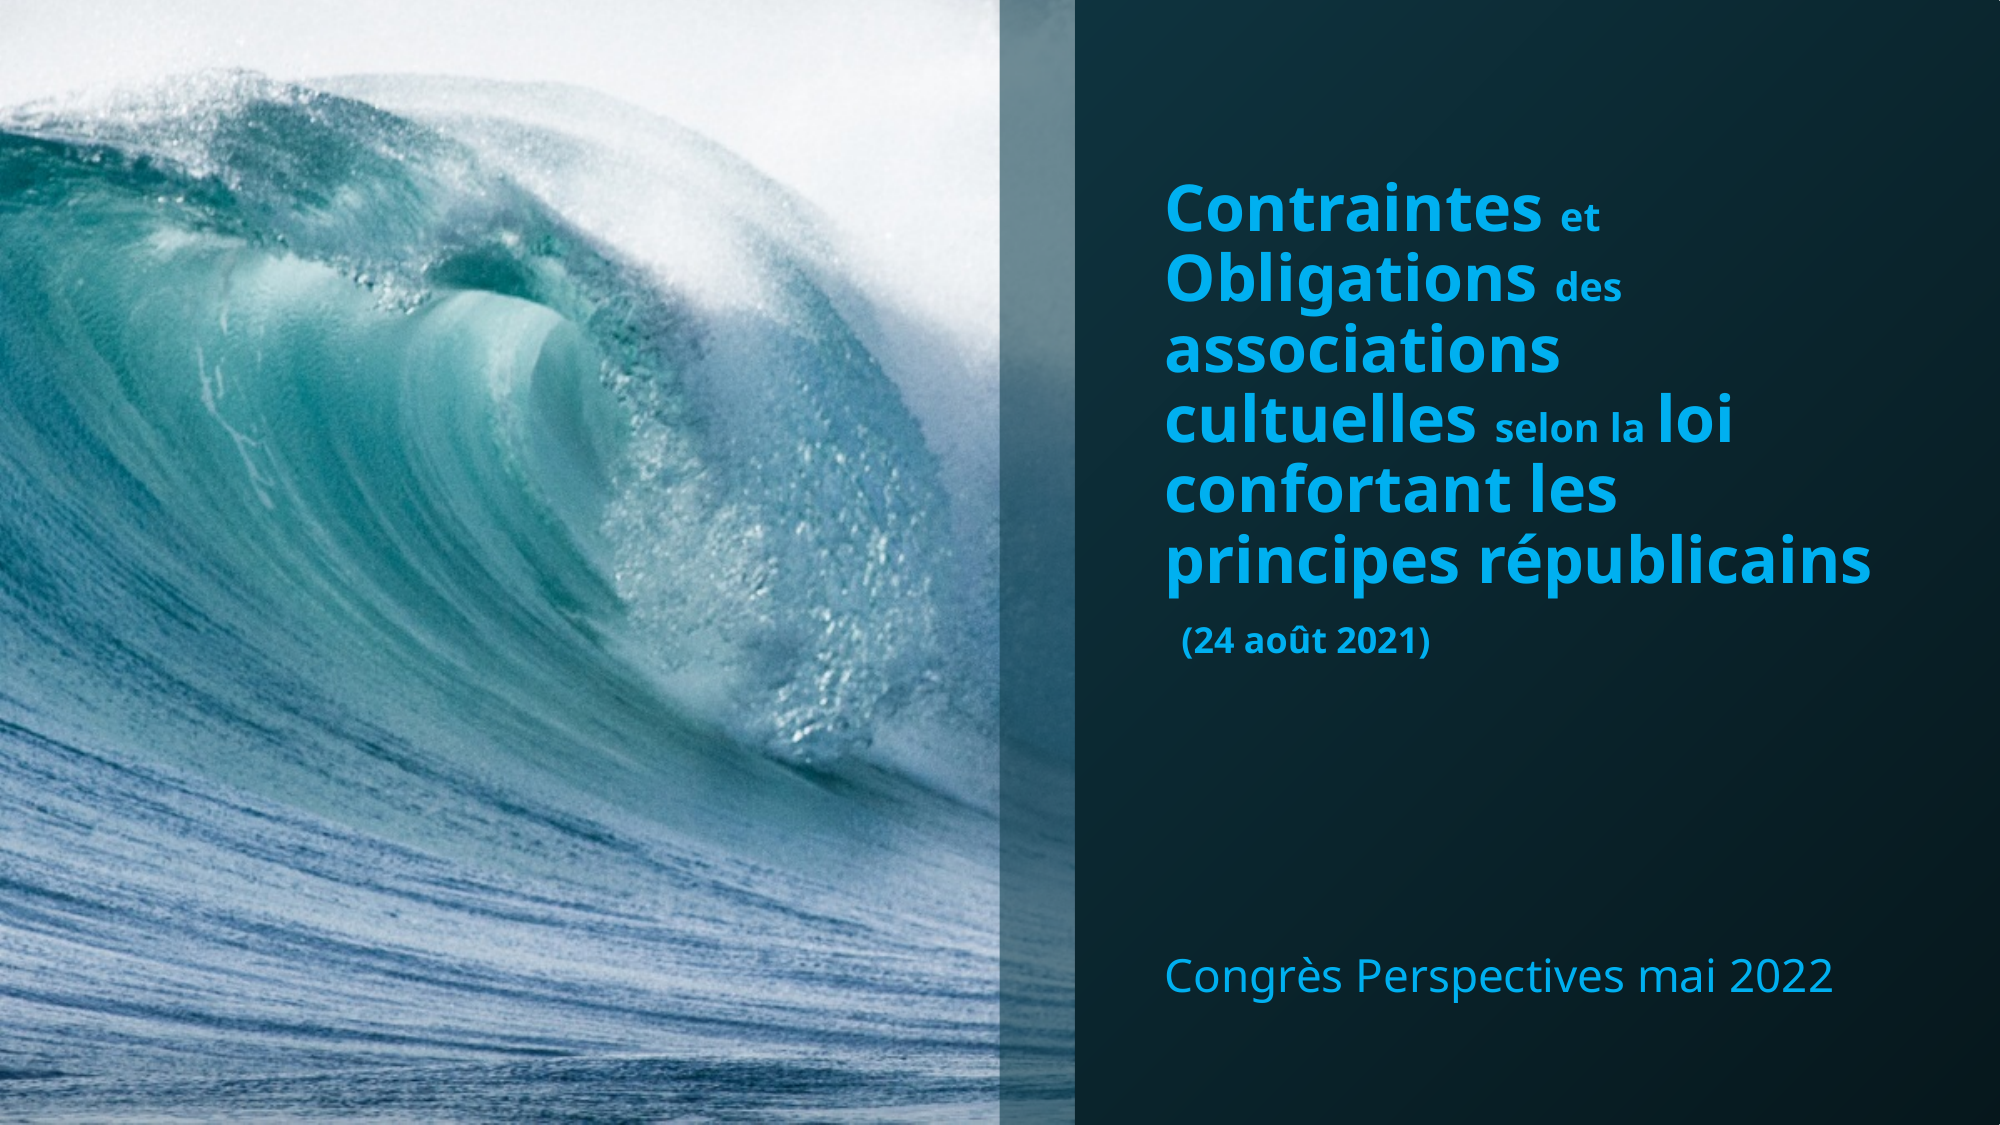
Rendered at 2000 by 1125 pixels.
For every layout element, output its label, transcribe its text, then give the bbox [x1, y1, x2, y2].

subtitle Congrès Perspectives mai 2022 [1149, 940, 1900, 1050]
picture [0, 0, 1075, 1125]
title Contraintes et Obligations des associations cultuelles selon la loi confortant les principes républicains (24 août 2021) [1149, 125, 1900, 764]
